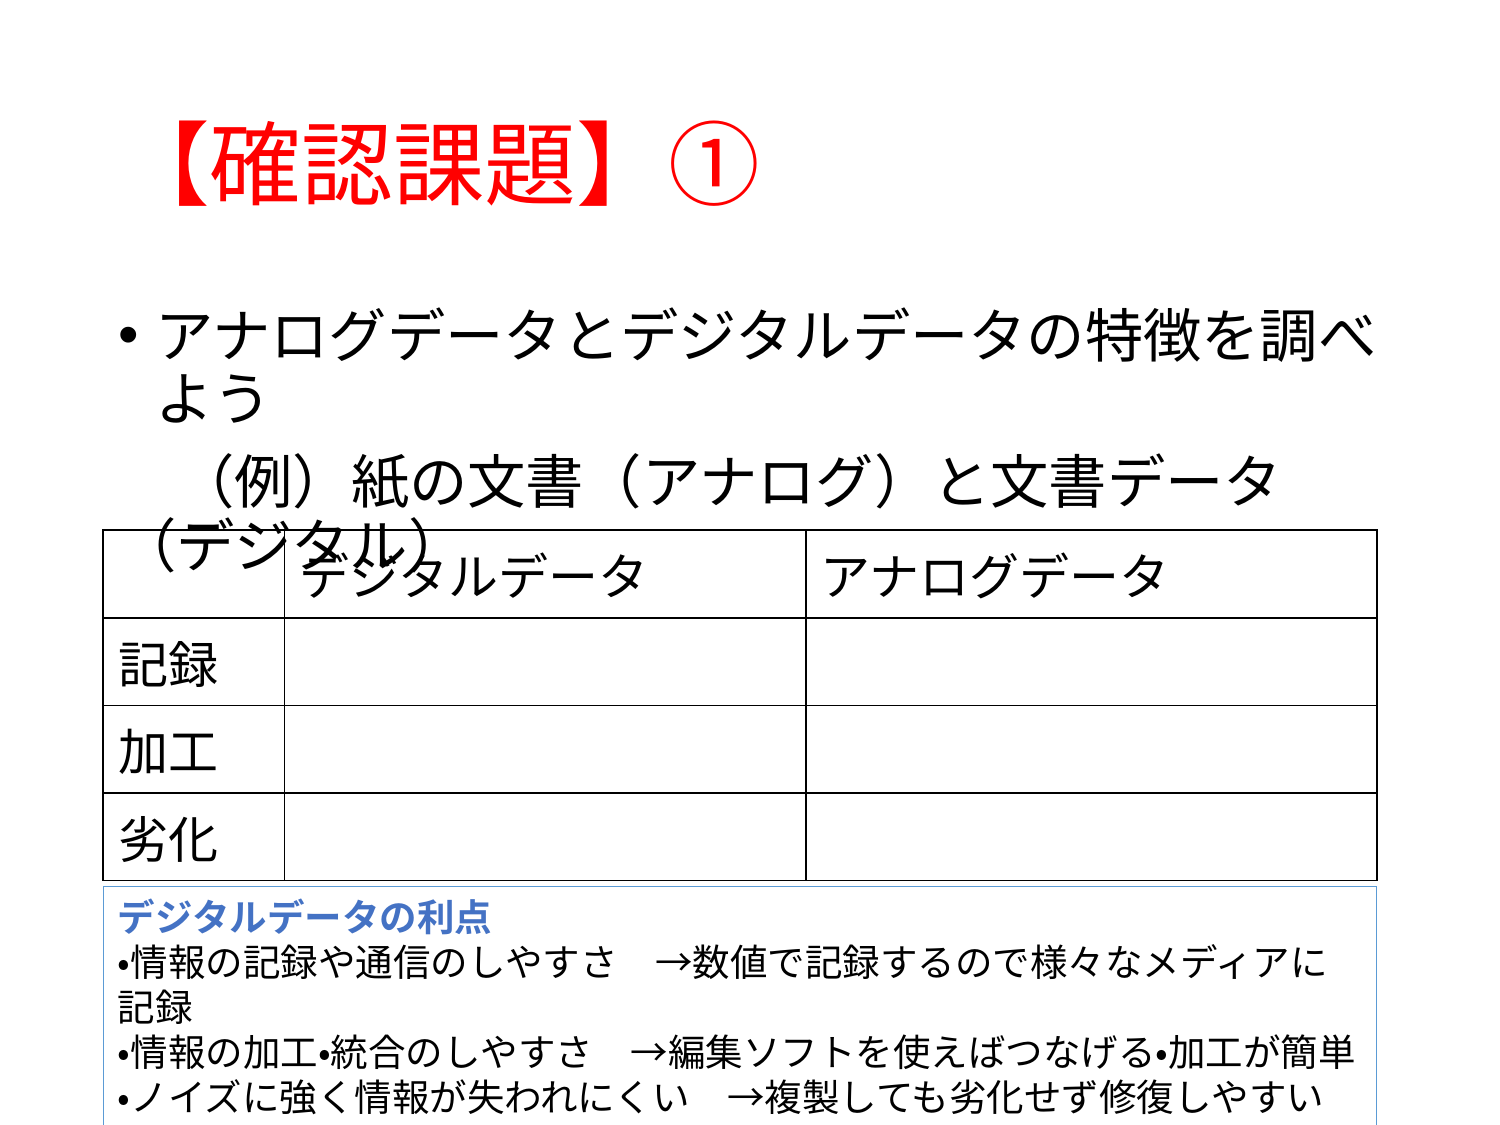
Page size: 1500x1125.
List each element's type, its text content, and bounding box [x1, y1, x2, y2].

table_header [104, 531, 284, 617]
table_cell 劣化 [104, 794, 284, 880]
table_cell [807, 619, 1376, 705]
list アナログデータとデジタルデータの特徴を調べよう （例）紙の文書（アナログ）と文書データ（デジタル） [103, 299, 1397, 474]
title 【確認課題】① [103, 59, 1397, 278]
table_header アナログデータ [807, 531, 1376, 617]
table_cell [285, 794, 805, 880]
table_cell [807, 794, 1376, 880]
table_cell 記録 [104, 619, 284, 705]
table_cell [285, 706, 805, 792]
table_cell 加工 [104, 706, 284, 792]
table_cell [285, 619, 805, 705]
table_cell [807, 706, 1376, 792]
table_header デジタルデータ [285, 531, 805, 617]
text_box デジタルデータの利点 ・情報の記録や通信のしやすさ →数値で記録するので様々なメディアに記録 ・情報の加工・統合のしやすさ →編集ソフトを使えばつなげる・加工が簡単 ・ノイズに強く情報が失われにくい →複製しても劣化せず修復しやすい [103, 886, 1377, 1125]
